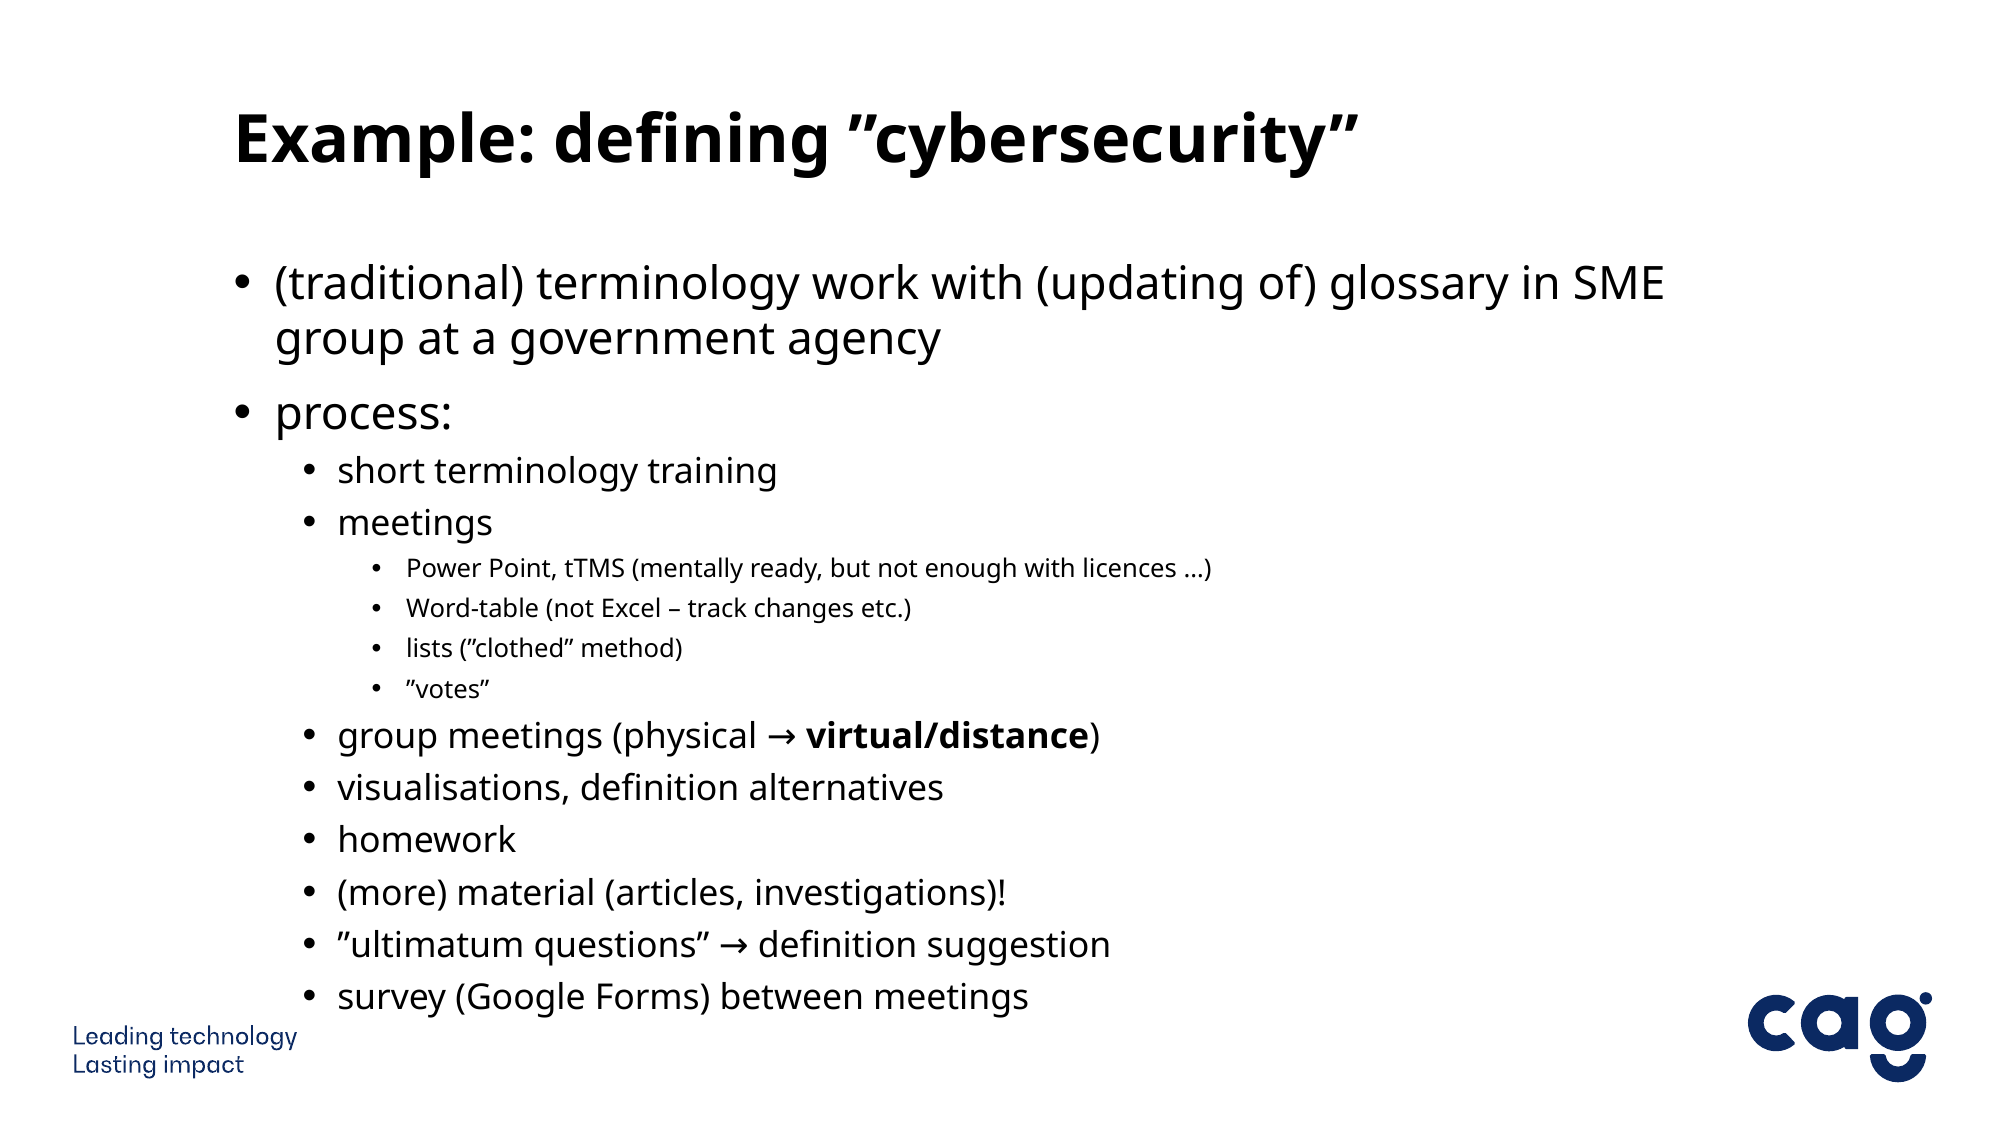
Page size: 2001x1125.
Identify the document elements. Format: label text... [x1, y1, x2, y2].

list (traditional) terminology work with (updating of) glossary in SME group at a government agency process: short terminology training meetings Power Point, tTMS (mentally ready, but not enough with licences …) Word-table (not Excel – track changes etc.) lists (”clothed” method) ”votes” group meetings (physical → virtual/distance) visualisations, definition alternatives homework (more) material (articles, investigations)! ”ultimatum questions” → definition suggestion survey (Google Forms) between meetings [233, 253, 1745, 1019]
title Example: defining ”cybersecurity” [233, 88, 1674, 177]
